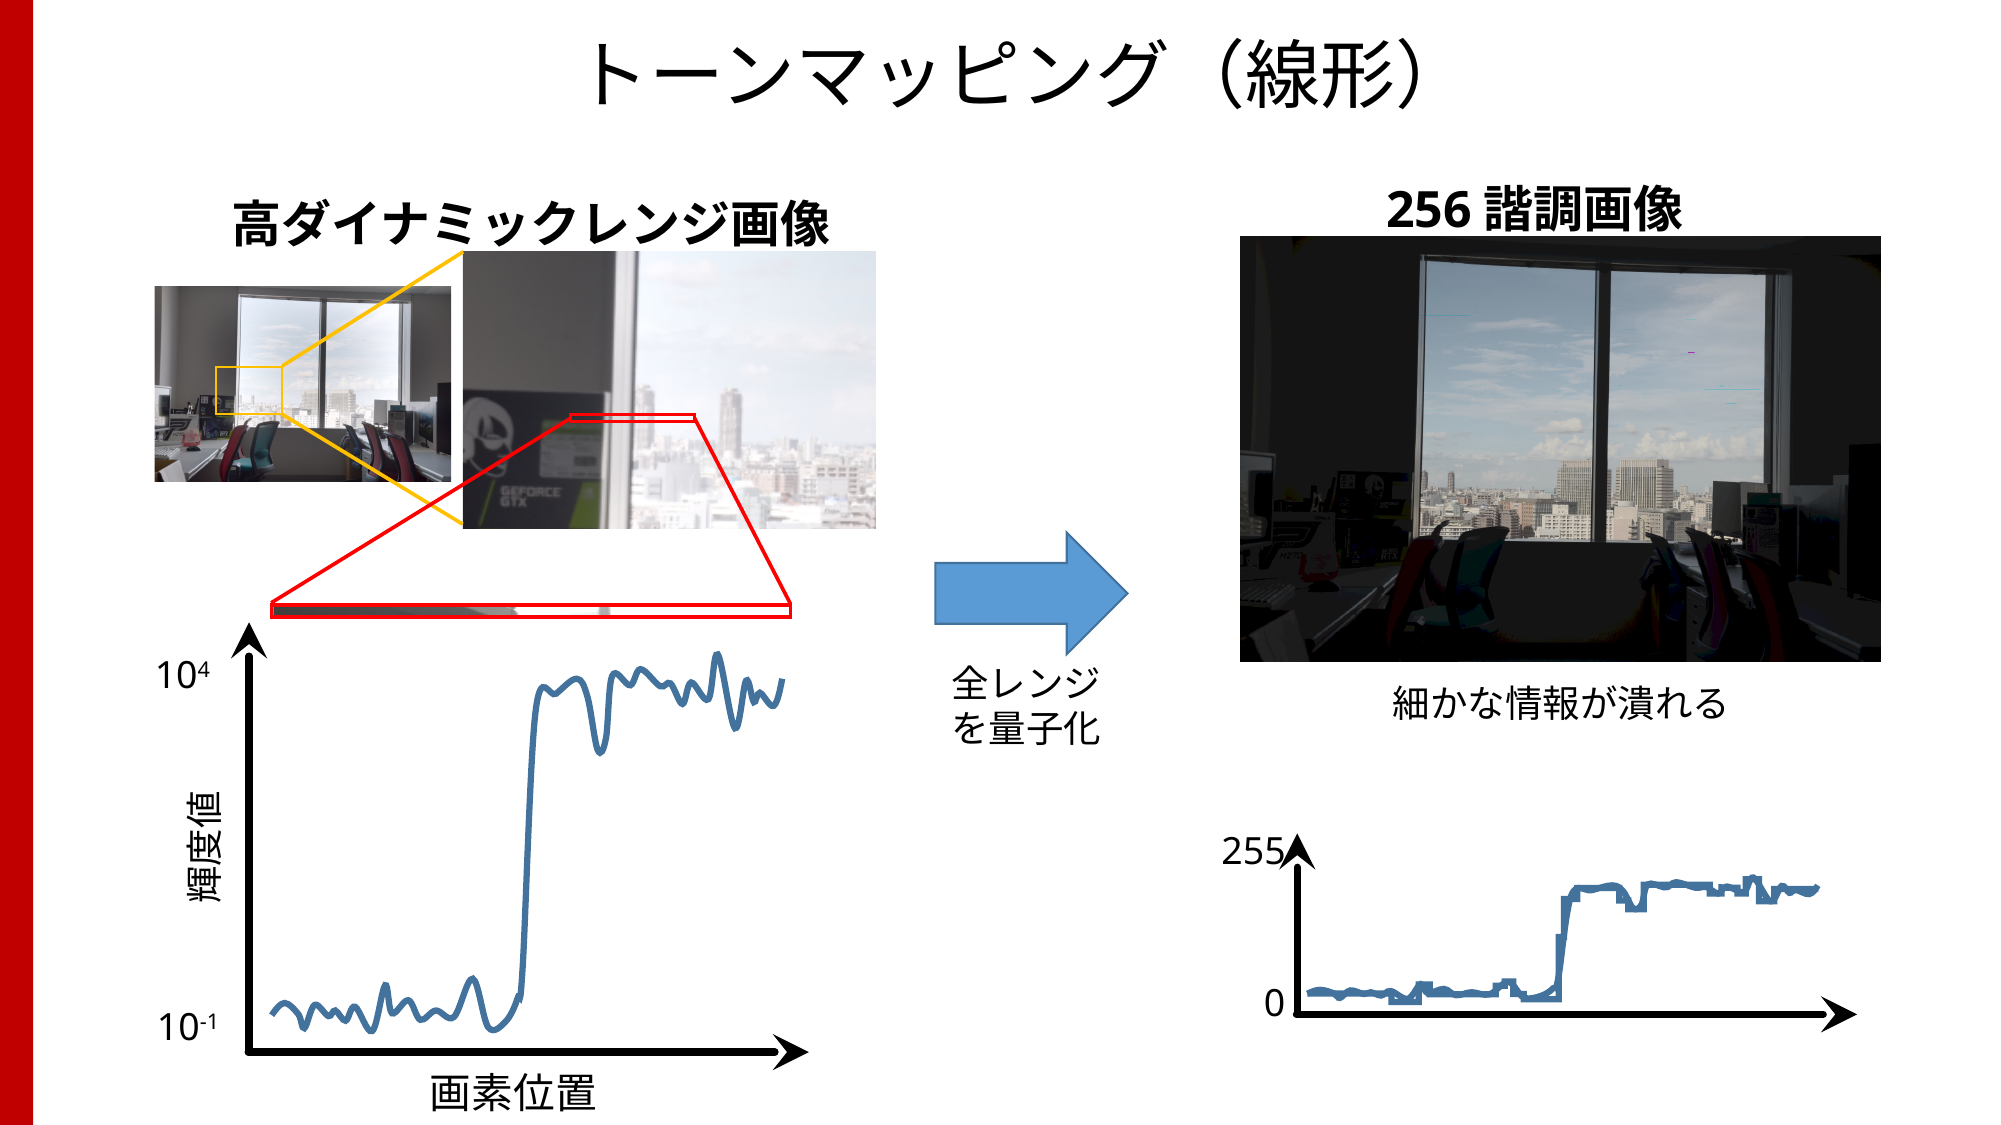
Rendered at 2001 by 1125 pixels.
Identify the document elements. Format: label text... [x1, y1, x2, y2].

text_box 0 [1249, 971, 1301, 1032]
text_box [139, 622, 809, 1125]
text_box 全レンジ を量子化 [936, 652, 1116, 758]
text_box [1375, 662, 1747, 734]
text_box 255 [1206, 819, 1301, 880]
picture [154, 286, 215, 482]
text_box [1307, 878, 1819, 1004]
text_box [1801, 891, 1816, 896]
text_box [1375, 170, 1747, 236]
text_box [1621, 887, 1629, 899]
title トーンマッピング（線形） [347, 28, 1698, 127]
text_box [1421, 986, 1428, 995]
picture [1240, 236, 1881, 662]
text_box [1630, 899, 1642, 908]
picture [464, 251, 876, 529]
text_box [1334, 995, 1346, 999]
text_box [934, 530, 1130, 657]
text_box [215, 251, 464, 525]
text_box 高ダイナミックレンジ画像 [216, 185, 846, 251]
text_box [1560, 942, 1565, 975]
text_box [271, 414, 791, 616]
text_box [1569, 887, 1576, 898]
text_box [1761, 885, 1773, 899]
